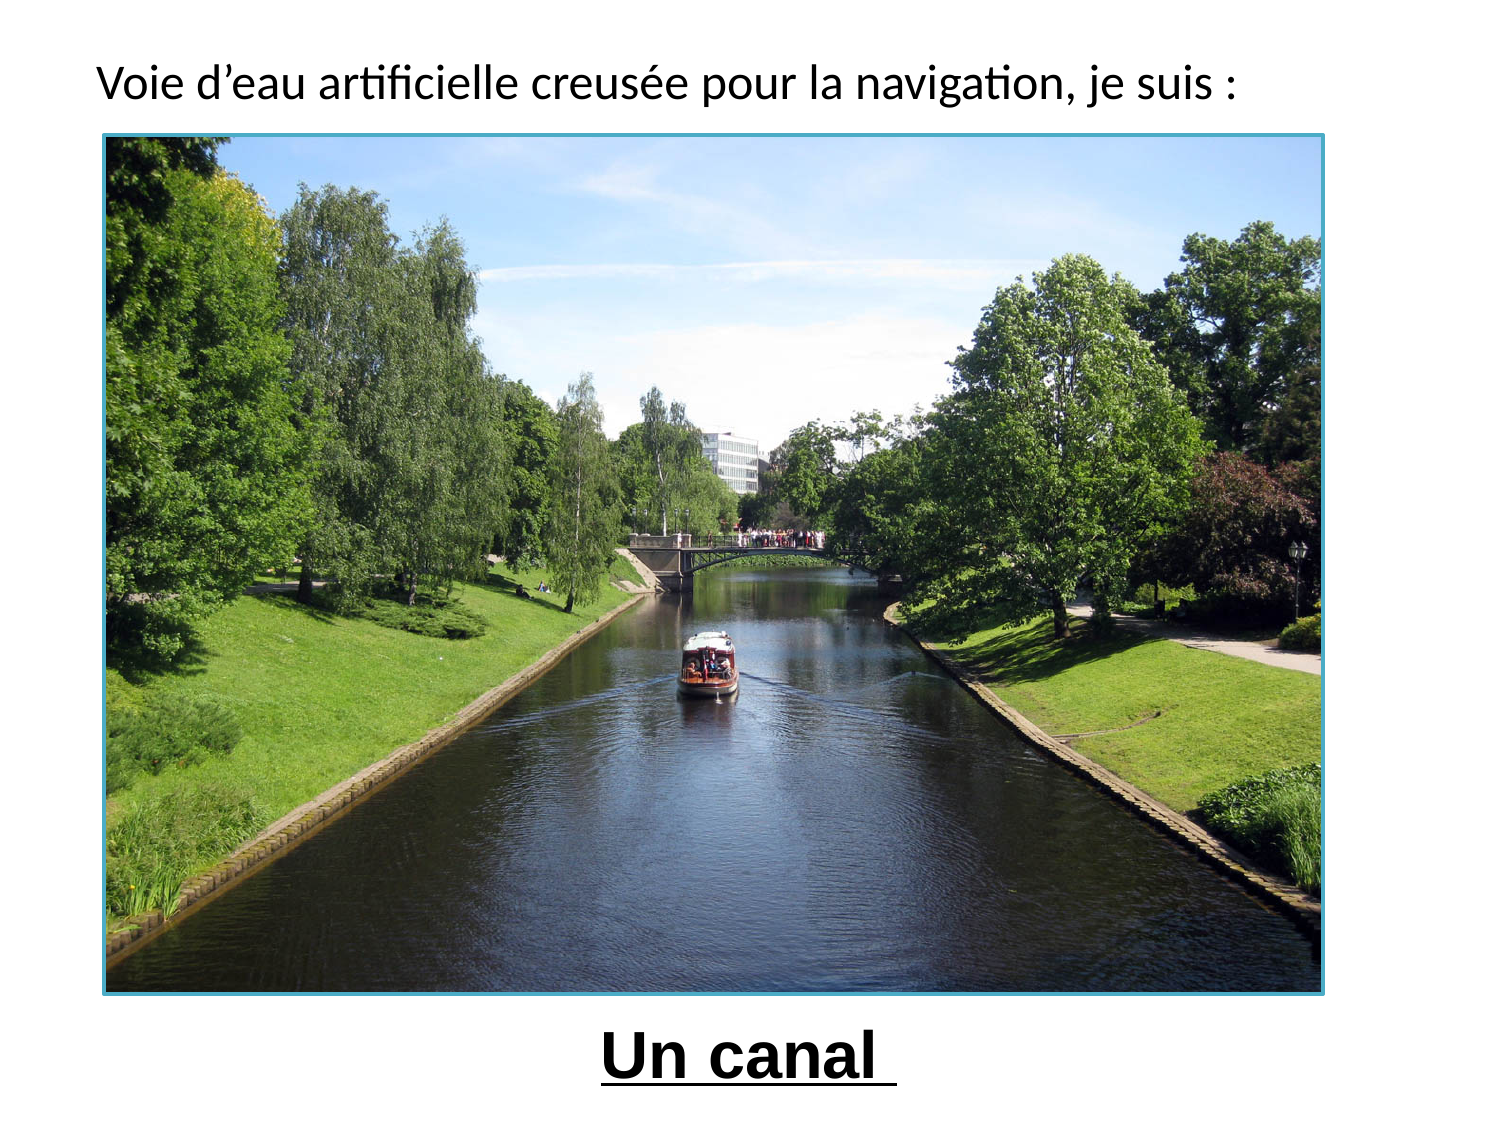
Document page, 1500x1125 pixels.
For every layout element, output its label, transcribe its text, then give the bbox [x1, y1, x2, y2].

text_box Voie d’eau artificielle creusée pour la navigation, je suis : [81, 42, 1346, 118]
text_box Un canal [586, 1004, 931, 1100]
picture [105, 136, 1322, 992]
